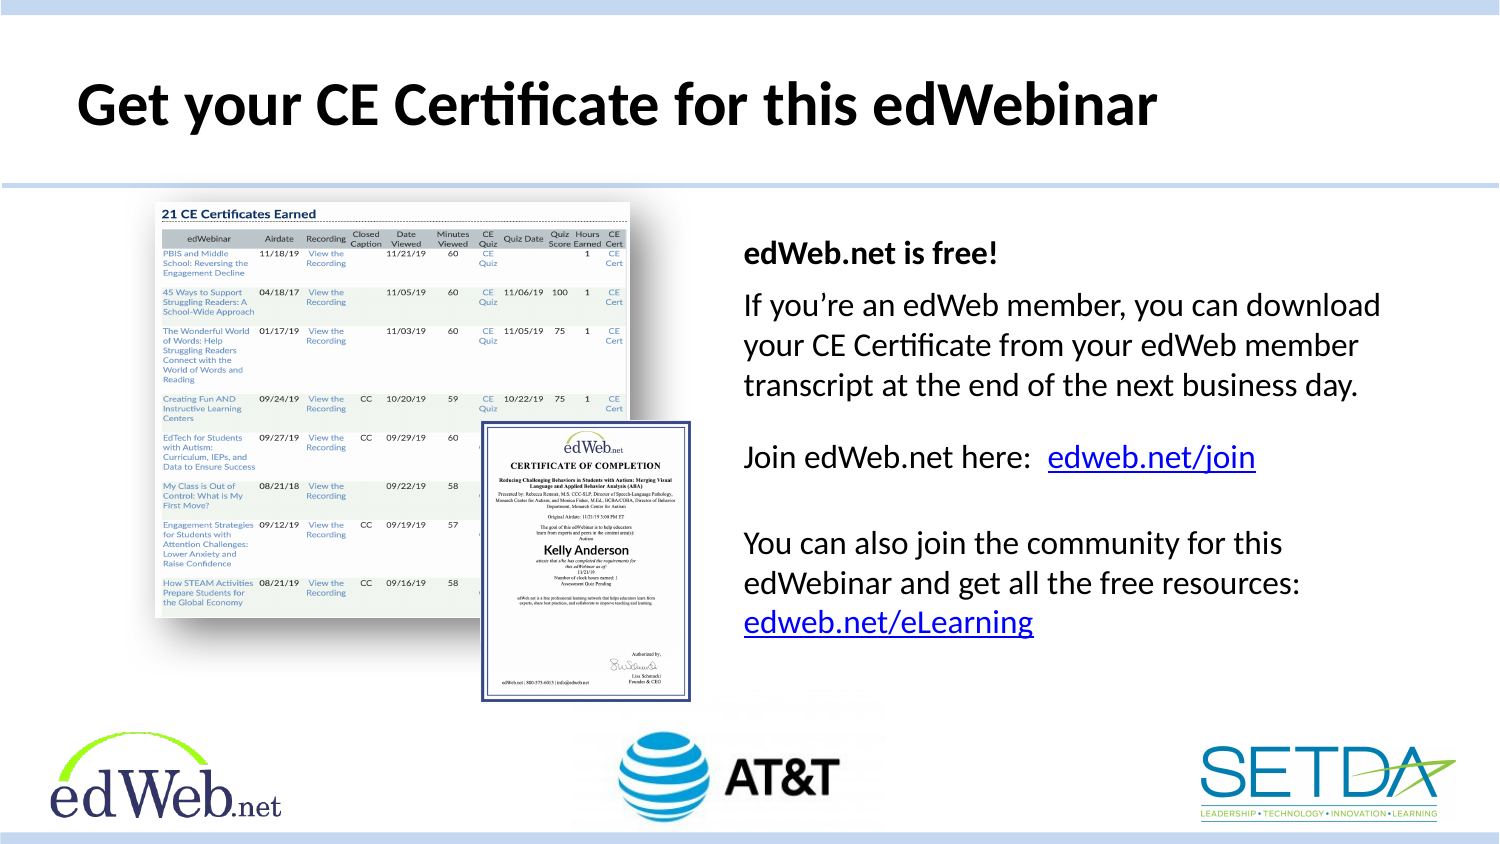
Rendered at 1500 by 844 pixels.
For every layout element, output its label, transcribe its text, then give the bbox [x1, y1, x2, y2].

picture [1349, 752, 1386, 791]
text_box [0, 0, 1500, 16]
text_box [0, 832, 567, 844]
picture [1200, 746, 1456, 823]
text_box [890, 832, 1499, 844]
list edWeb.net is free! If you’re an edWeb member, you can download your CE Certificate from your edWeb member transcript at the end of the next business day. Join edWeb.net here: edweb.net/join You can also join the community for this edWebinar and get all the free resources: edweb.net/eLearning [728, 223, 1441, 675]
picture [44, 727, 287, 822]
picture [154, 202, 885, 844]
title Get your CE Certificate for this edWebinar [62, 30, 1500, 171]
